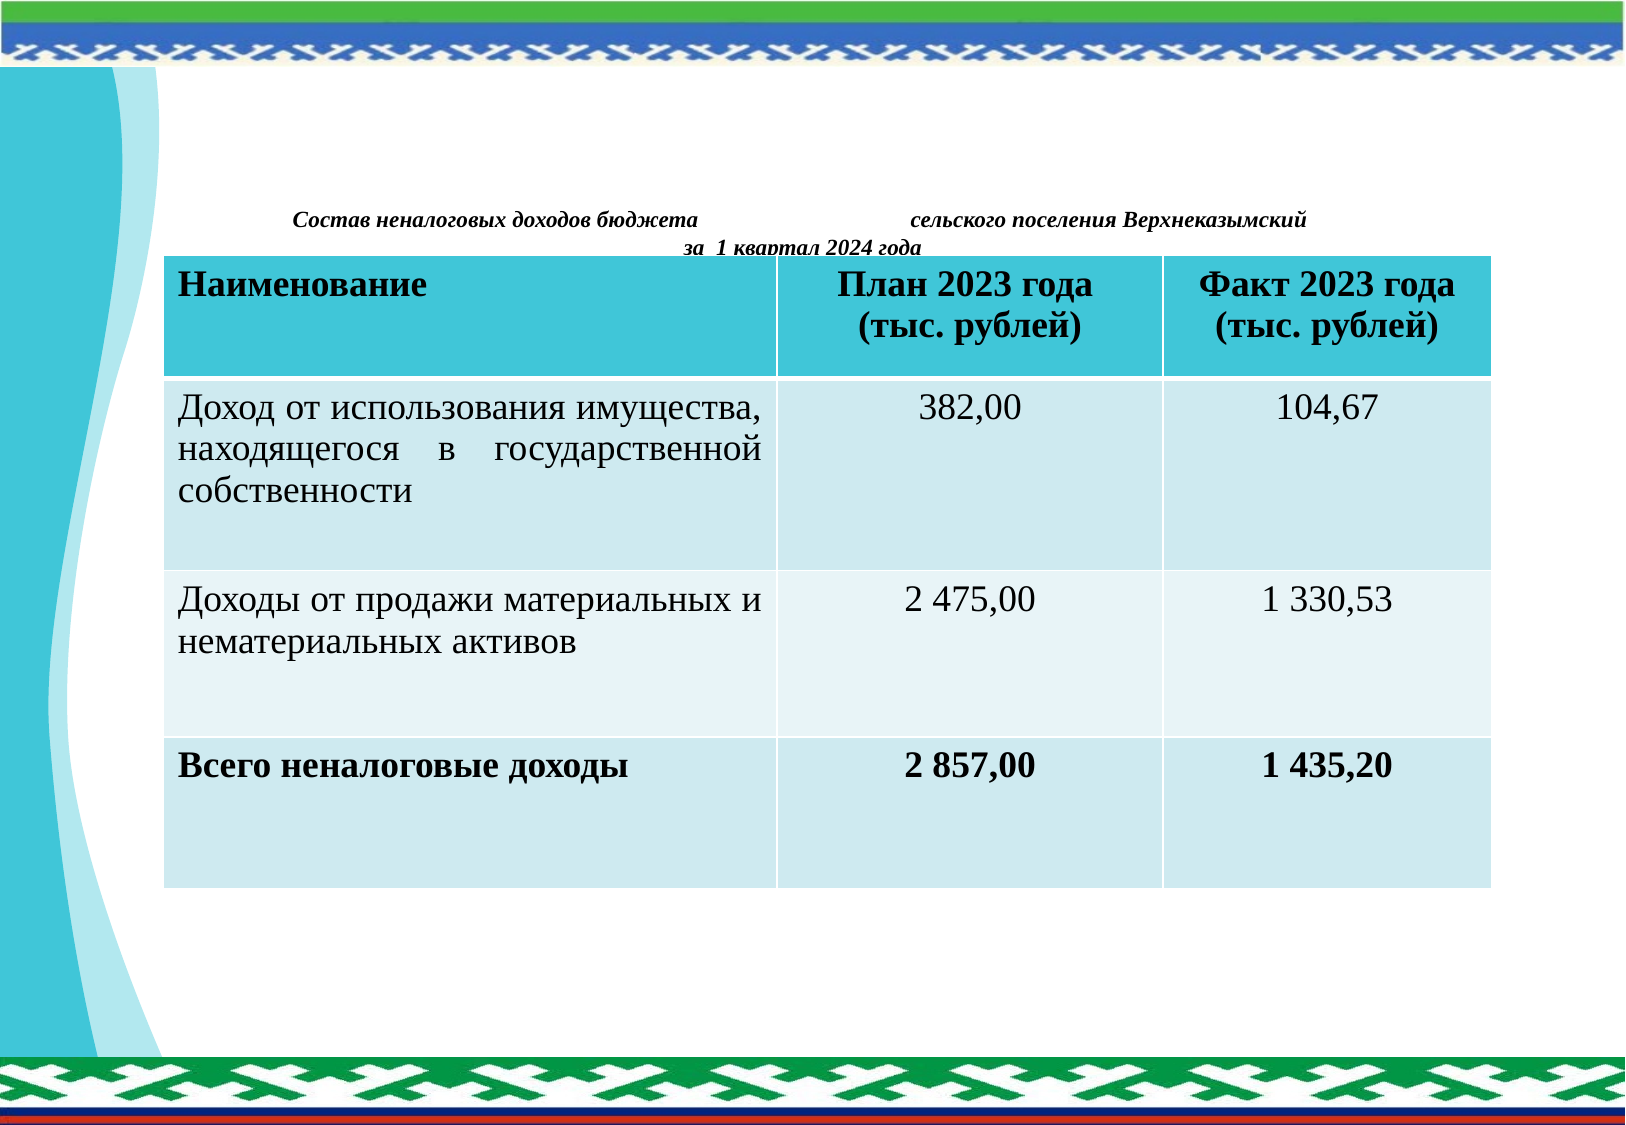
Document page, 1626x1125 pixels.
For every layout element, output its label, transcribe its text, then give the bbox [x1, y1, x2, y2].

table_cell 2 475,00 [778, 571, 1162, 736]
table_cell 2 857,00 [778, 738, 1162, 888]
table_cell 382,00 [778, 381, 1162, 570]
picture [0, 0, 1625, 67]
table_header План 2023 года (тыс. рублей) [778, 256, 1162, 376]
table_cell Доход от использования имущества, находящегося в государственной собственности [164, 381, 776, 570]
table_cell Всего неналоговые доходы [164, 738, 776, 888]
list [0, 1057, 1625, 1125]
table_header Наименование [164, 256, 776, 376]
table_cell 1 330,53 [1164, 571, 1491, 736]
title Состав неналоговых доходов бюджета сельского поселения Верхнеказымский за 1 квартал 2024 года [0, 196, 1625, 268]
table_cell Доходы от продажи материальных и нематериальных активов [164, 571, 776, 736]
table_header Факт 2023 года (тыс. рублей) [1164, 256, 1491, 376]
table_cell 104,67 [1164, 381, 1491, 570]
table_cell 1 435,20 [1164, 738, 1491, 888]
